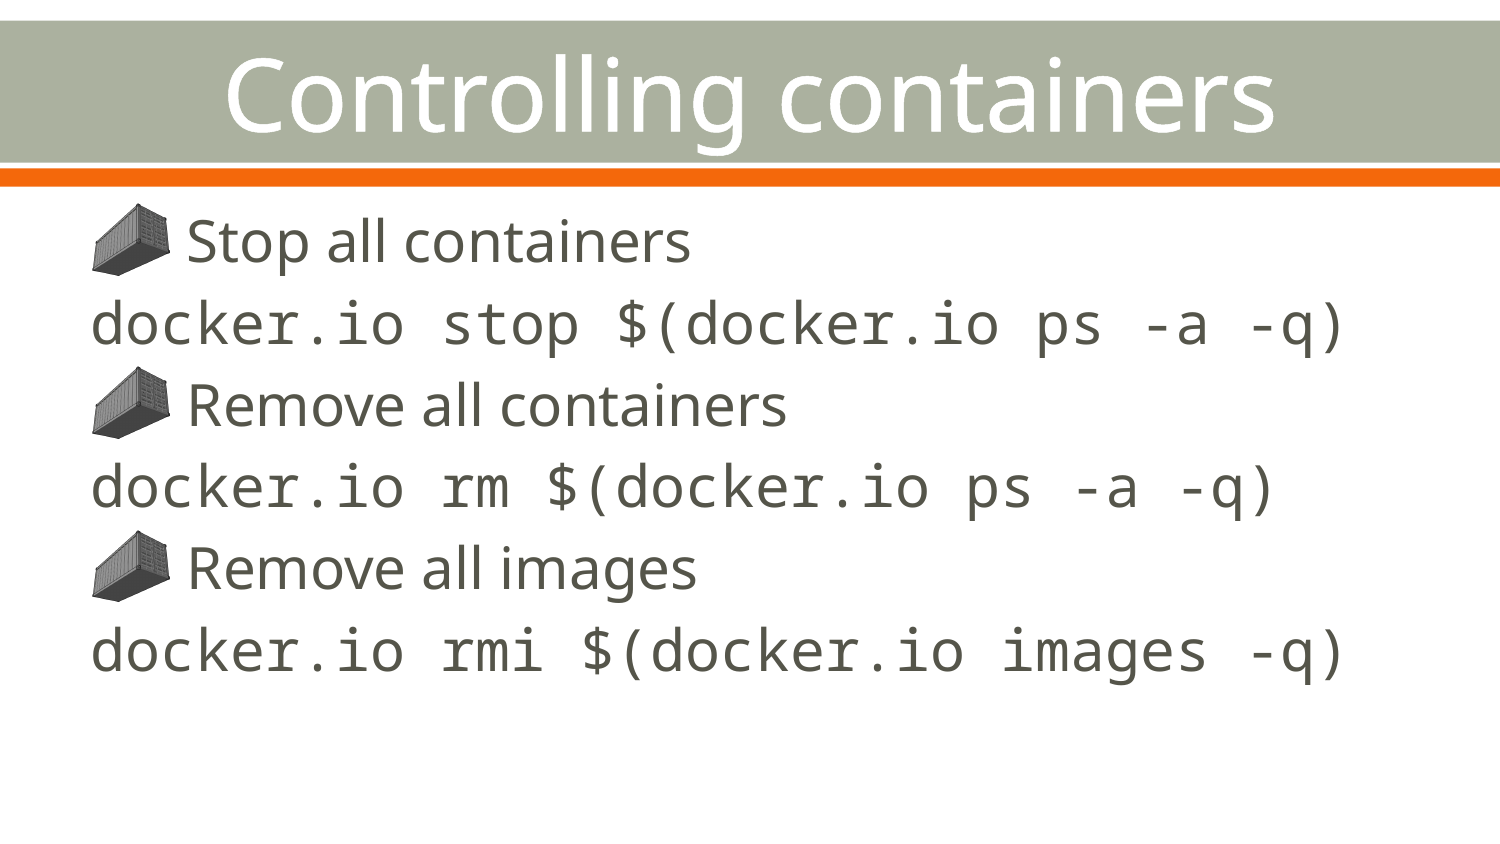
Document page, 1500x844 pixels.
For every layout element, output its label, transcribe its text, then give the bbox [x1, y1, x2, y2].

list Stop all containers docker.io stop $(docker.io ps -a -q) Remove all containers docker.io rm $(docker.io ps -a -q) Remove all images docker.io rmi $(docker.io images -q) [75, 196, 1425, 812]
picture [90, 361, 172, 444]
picture [90, 198, 172, 281]
title Controlling containers [75, 22, 1425, 160]
picture [90, 525, 172, 607]
